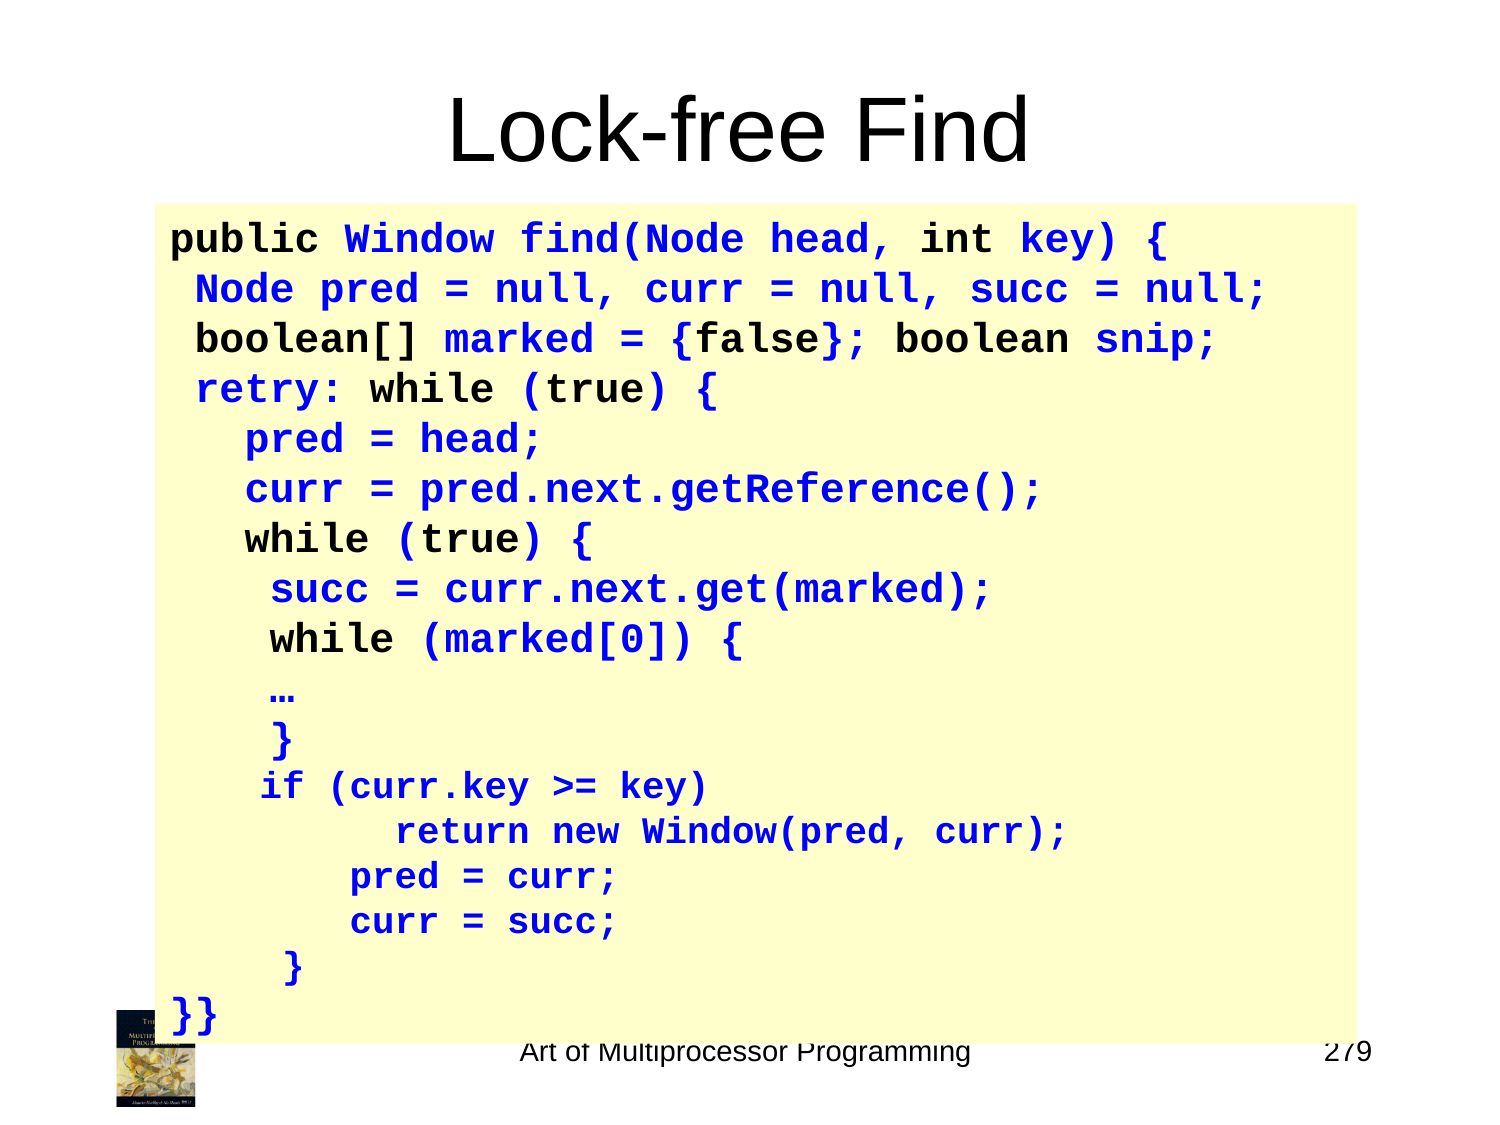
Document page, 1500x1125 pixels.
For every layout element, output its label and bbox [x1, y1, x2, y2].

picture [416, 416, 438, 438]
text_box [154, 203, 1358, 1044]
footer [464, 1044, 1028, 1101]
title [101, 30, 1378, 219]
picture [107, 1010, 204, 1107]
slide_number [1074, 1024, 1388, 1101]
